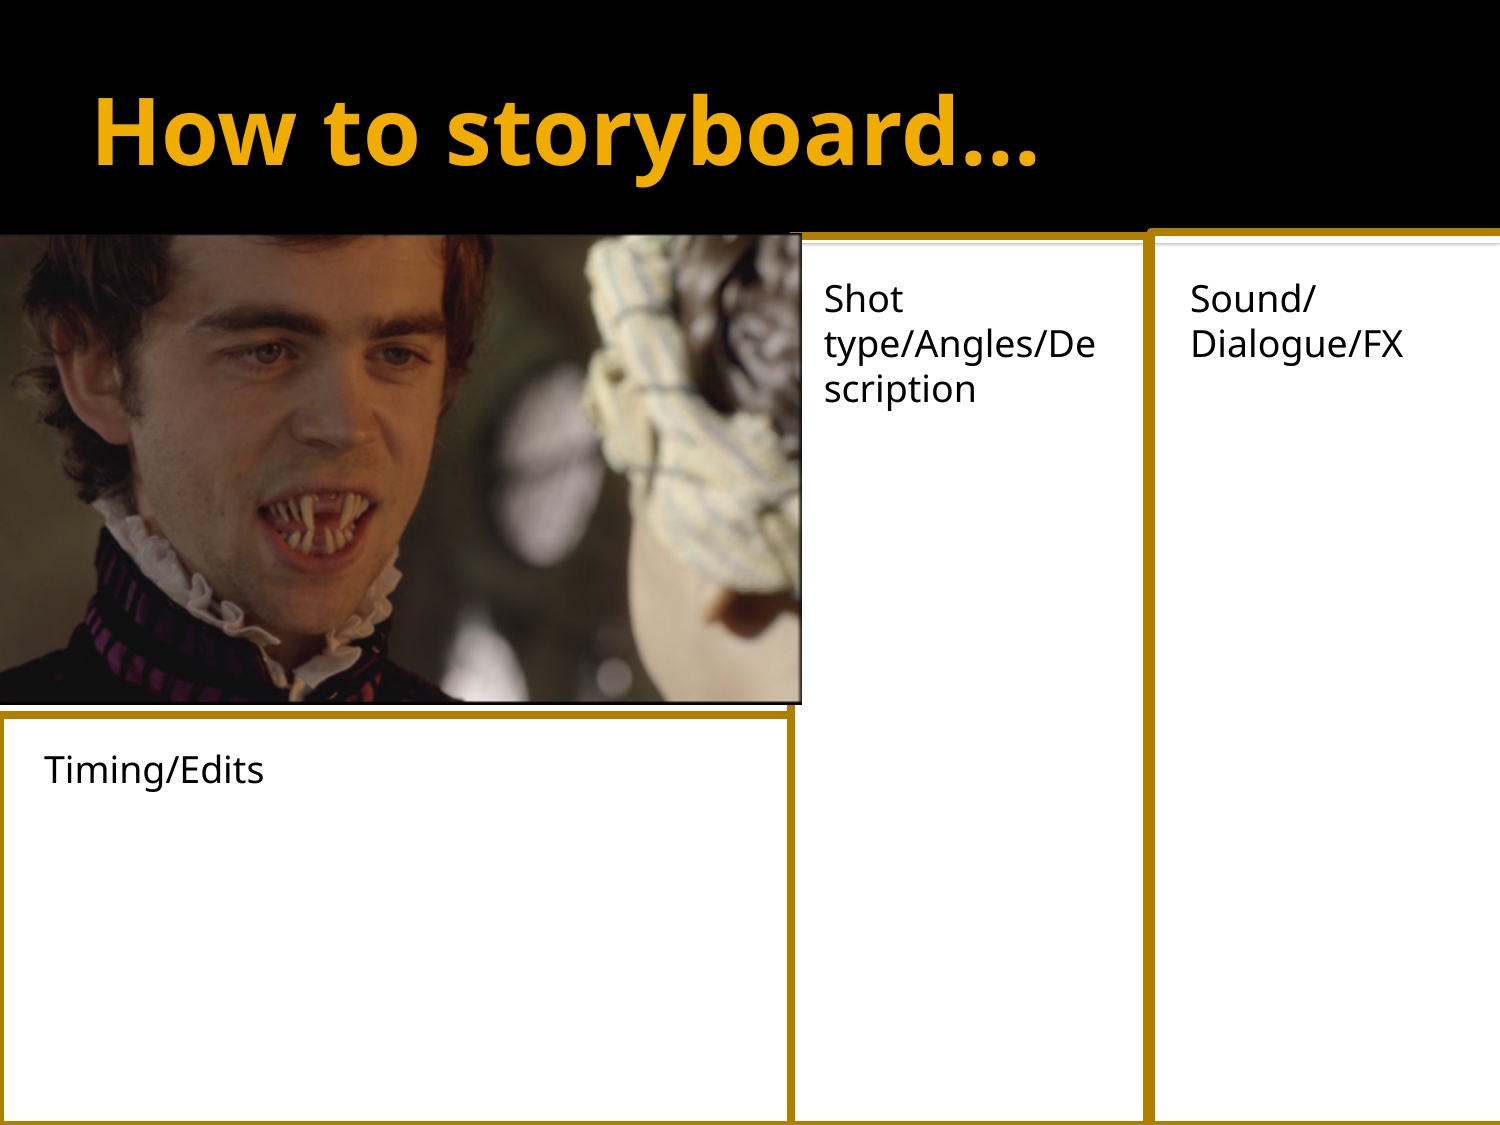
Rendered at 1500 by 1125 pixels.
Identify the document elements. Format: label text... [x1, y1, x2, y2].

picture [0, 233, 802, 705]
text_box [787, 232, 1147, 1125]
text_box [0, 713, 787, 1125]
text_box Sound/Dialogue/FX [1175, 267, 1471, 372]
title How to storyboard... [75, 25, 1425, 231]
text_box Timing/Edits [29, 738, 632, 799]
text_box Shot type/Angles/Description [809, 267, 1128, 417]
text_box [1147, 228, 1500, 1125]
